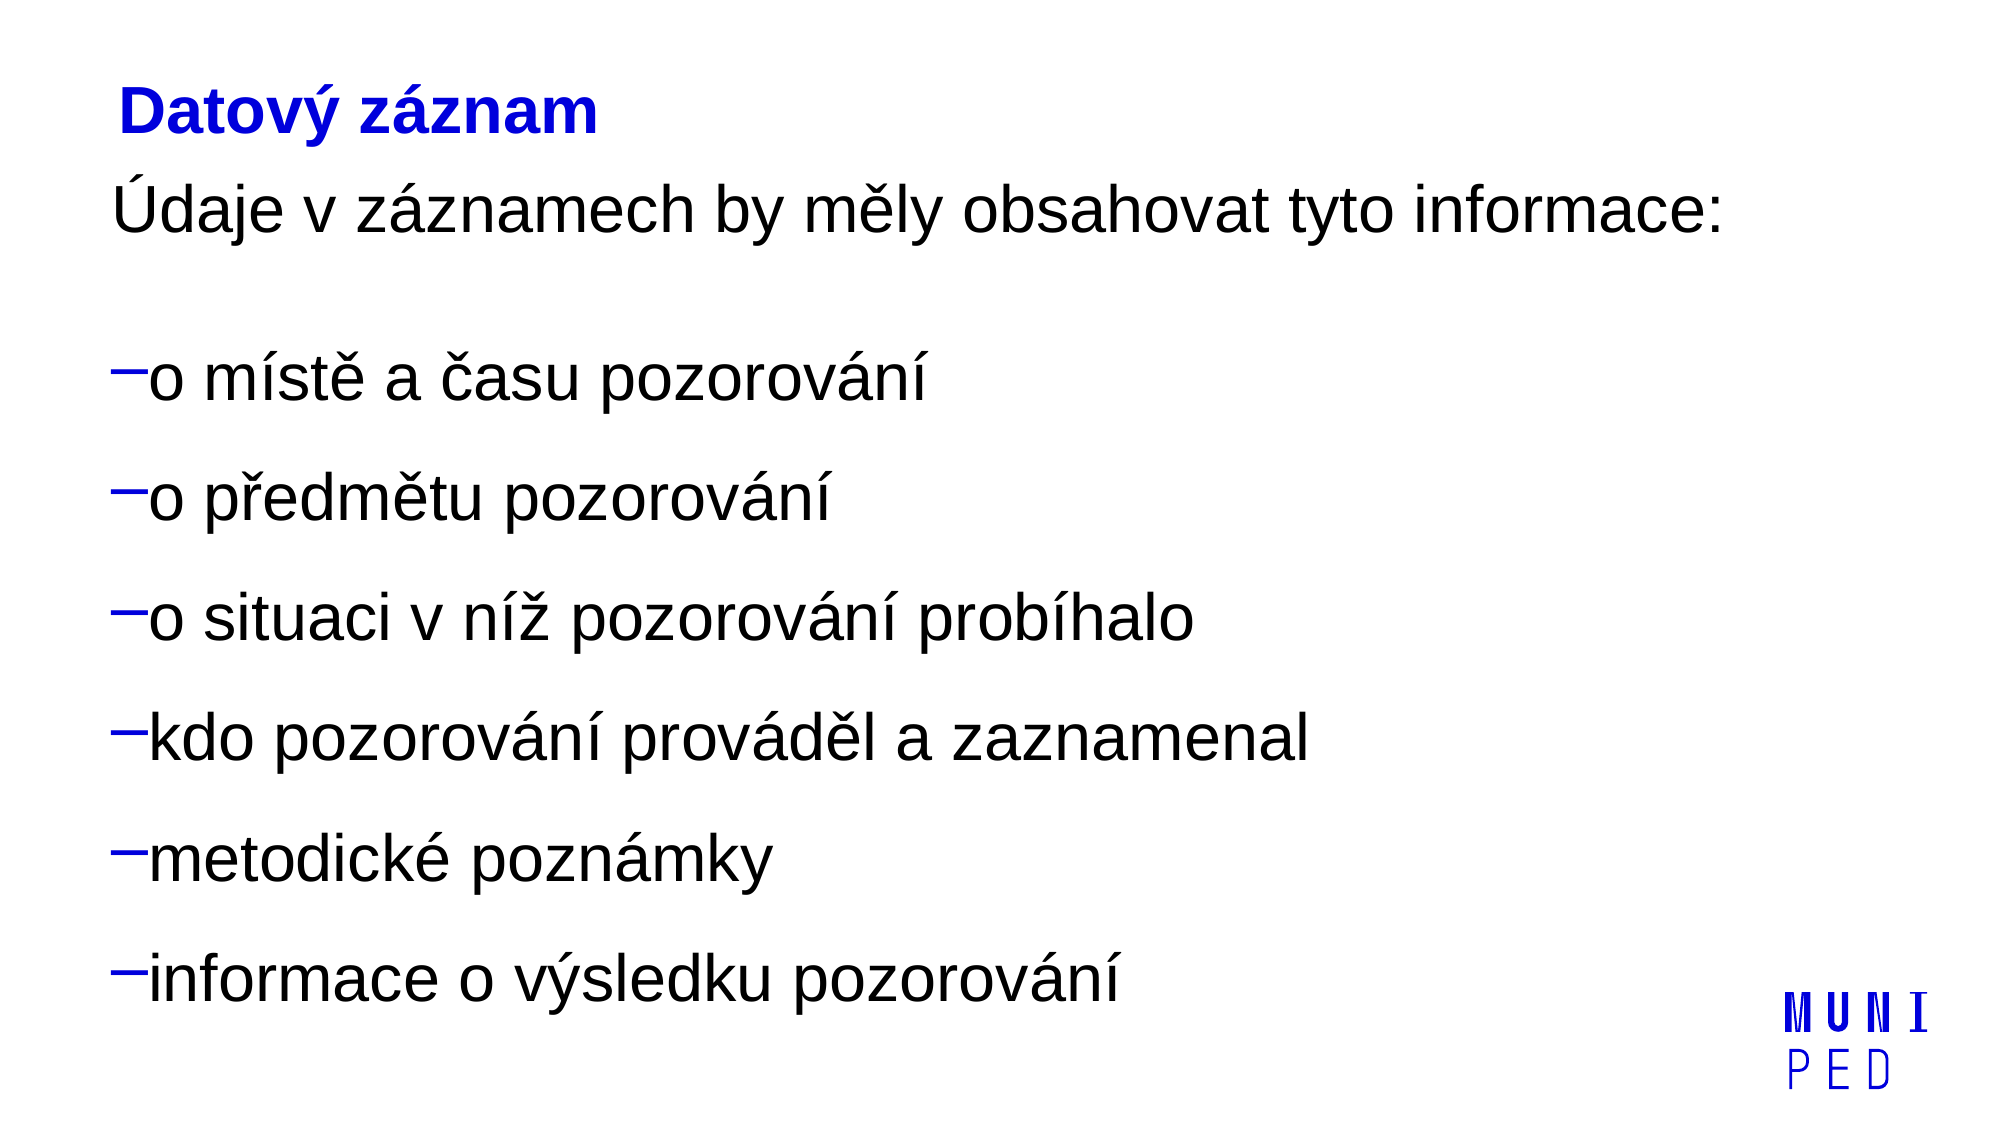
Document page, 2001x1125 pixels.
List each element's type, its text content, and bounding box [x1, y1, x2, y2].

list Údaje v záznamech by měly obsahovat tyto informace: o místě a času pozorování o předmětu pozorování o situaci v níž pozorování probíhalo kdo pozorování prováděl a zaznamenal metodické poznámky informace o výsledku pozorování [99, 181, 1969, 1084]
title Datový záznam [118, 63, 1883, 157]
